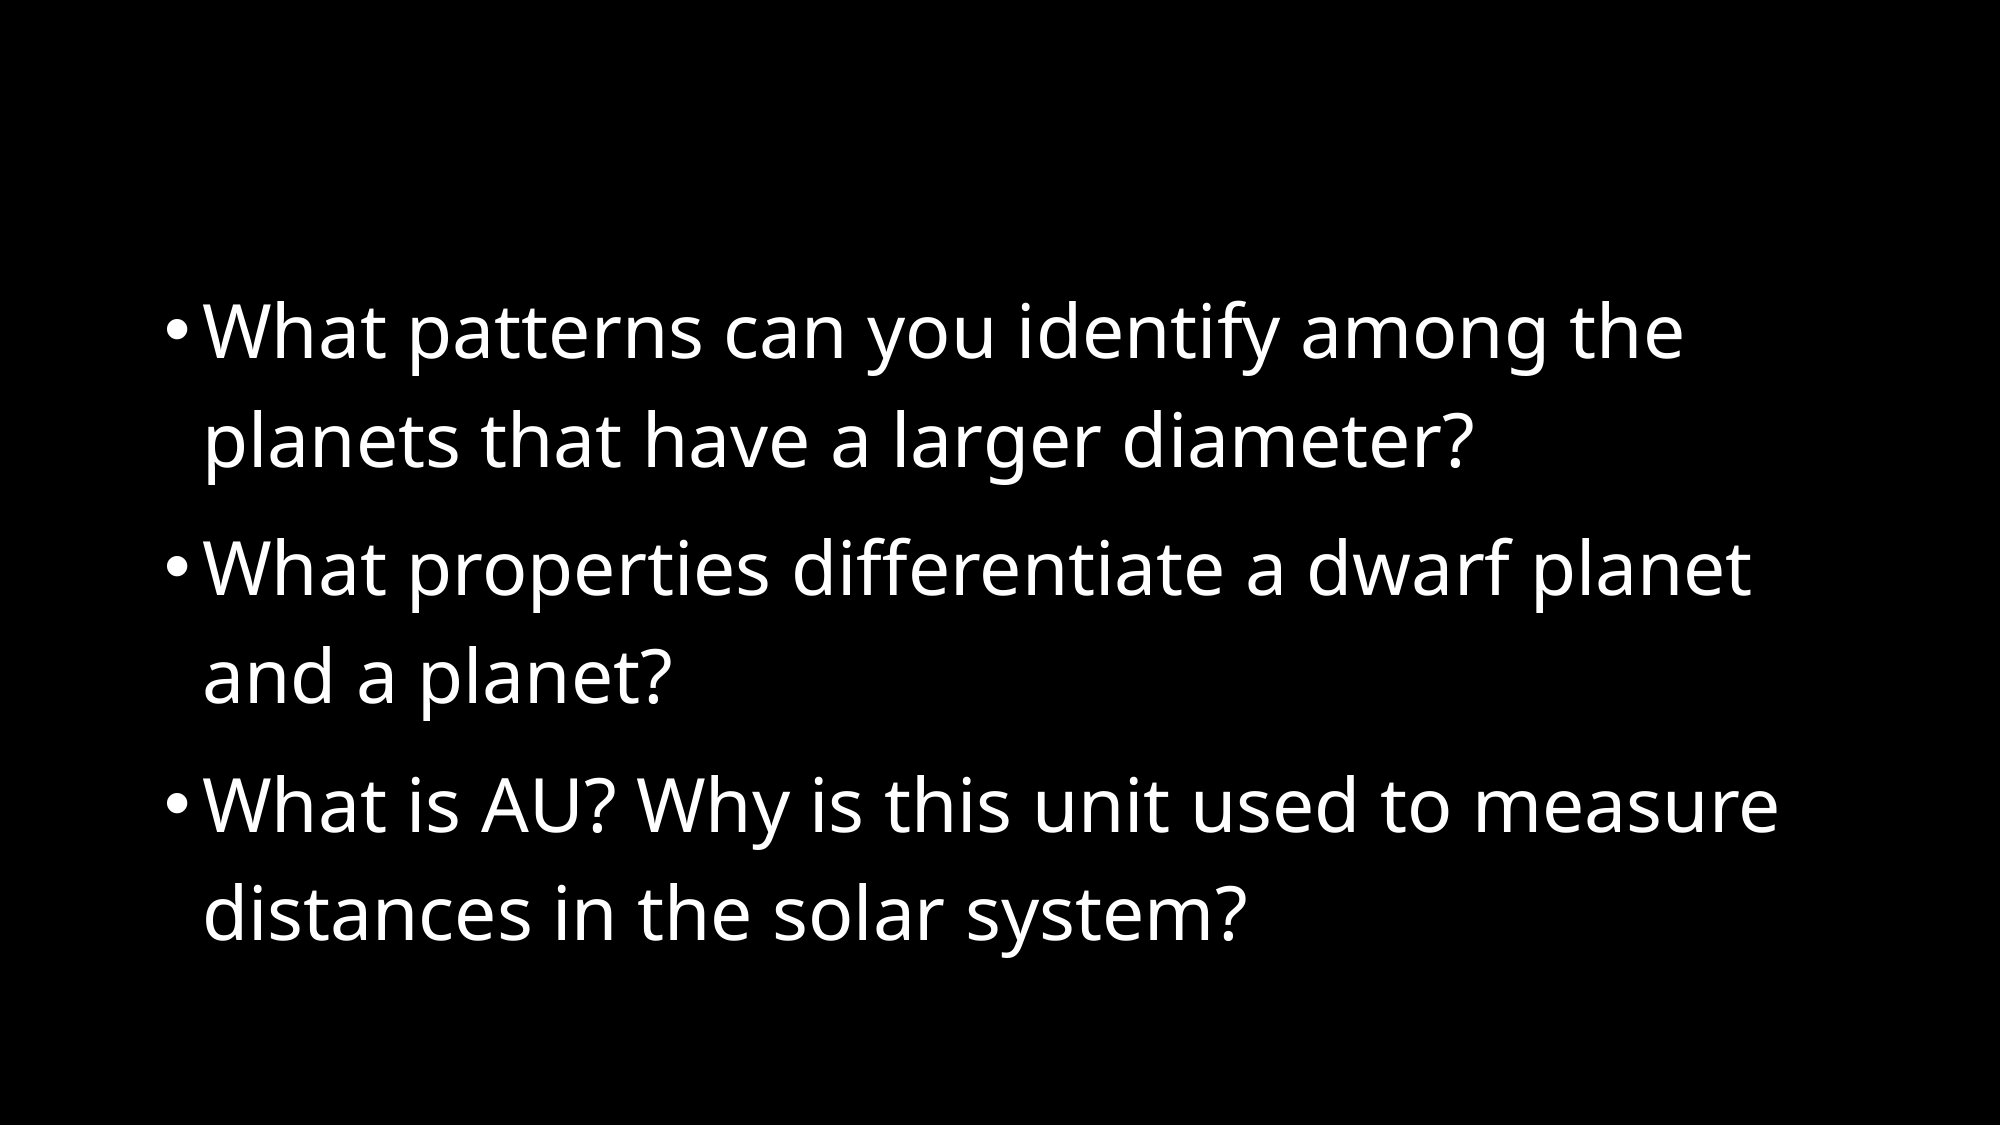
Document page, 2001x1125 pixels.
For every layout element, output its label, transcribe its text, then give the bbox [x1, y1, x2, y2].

list What patterns can you identify among the planets that have a larger diameter? What properties differentiate a dwarf planet and a planet? What is AU? Why is this unit used to measure distances in the solar system? [149, 258, 1849, 1009]
